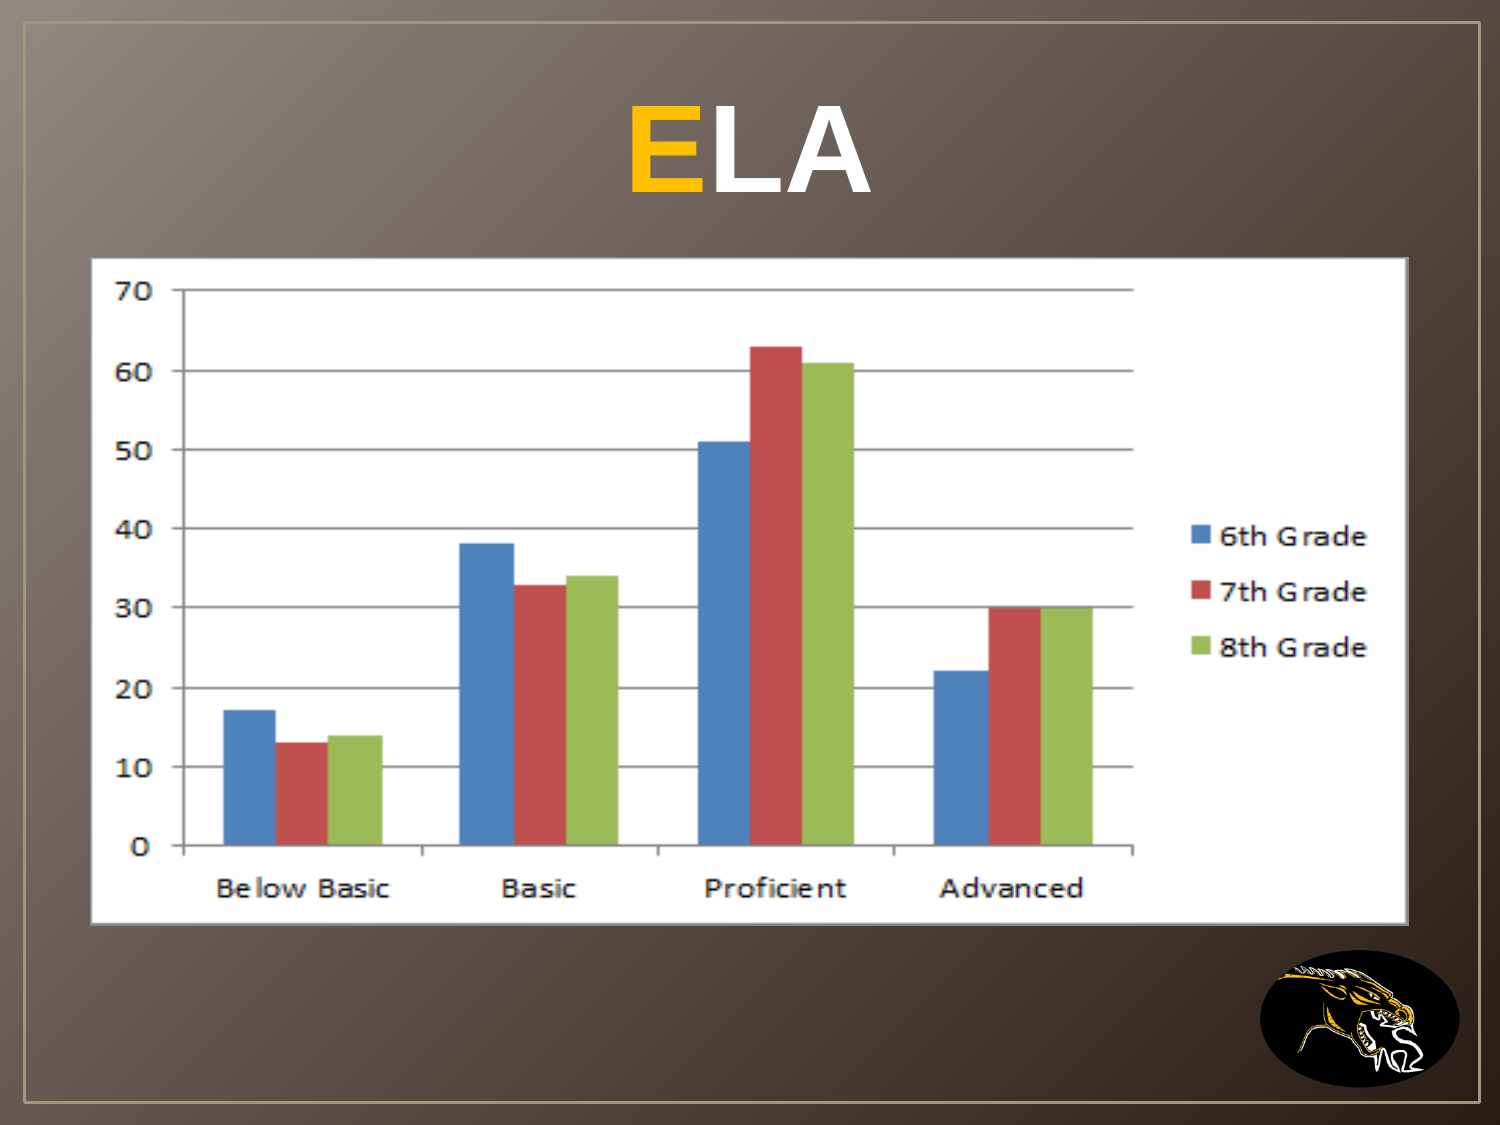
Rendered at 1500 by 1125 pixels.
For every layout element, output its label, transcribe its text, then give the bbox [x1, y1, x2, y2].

title ELA [75, 45, 1425, 233]
picture [1259, 949, 1460, 1088]
picture [90, 256, 1410, 926]
